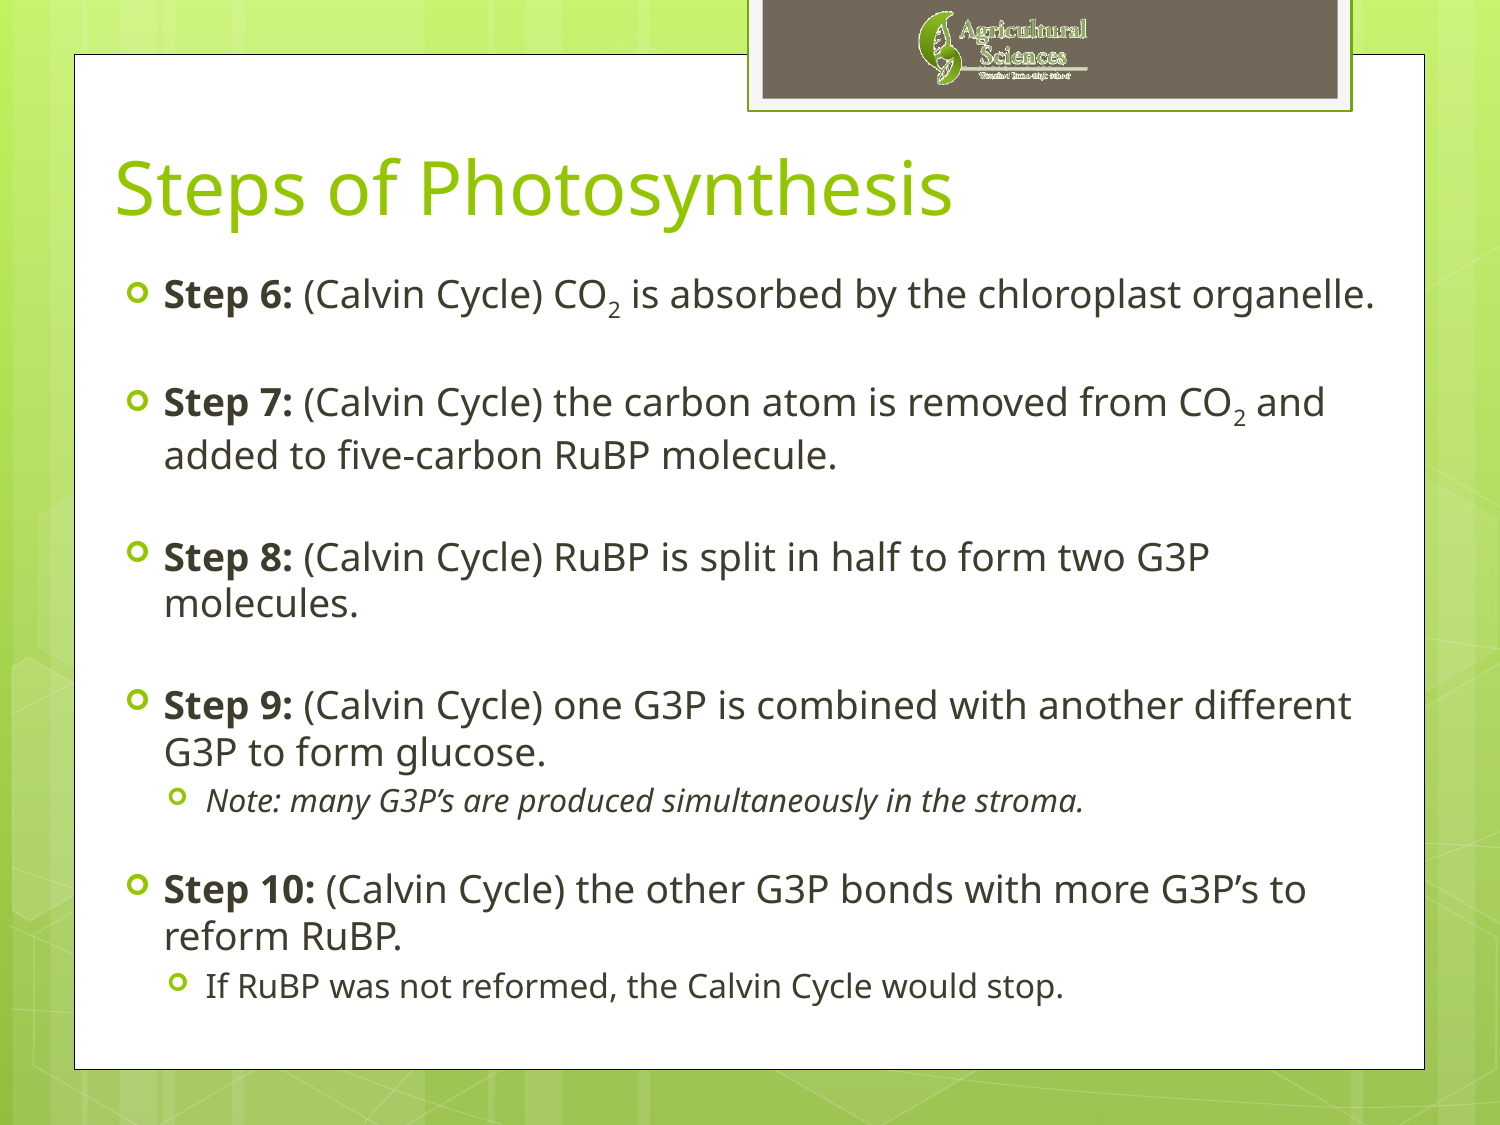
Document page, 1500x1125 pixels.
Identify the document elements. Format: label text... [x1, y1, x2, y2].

list Step 6: (Calvin Cycle) CO2 is absorbed by the chloroplast organelle. Step 7: (Calvin Cycle) the carbon atom is removed from CO2 and added to five-carbon RuBP molecule. Step 8: (Calvin Cycle) RuBP is split in half to form two G3P molecules. Step 9: (Calvin Cycle) one G3P is combined with another different G3P to form glucose. Note: many G3P’s are produced simultaneously in the stroma. Step 10: (Calvin Cycle) the other G3P bonds with more G3P’s to reform RuBP. If RuBP was not reformed, the Calvin Cycle would stop. [99, 262, 1413, 1038]
title Steps of Photosynthesis [99, 99, 1413, 238]
picture [912, 4, 1100, 99]
